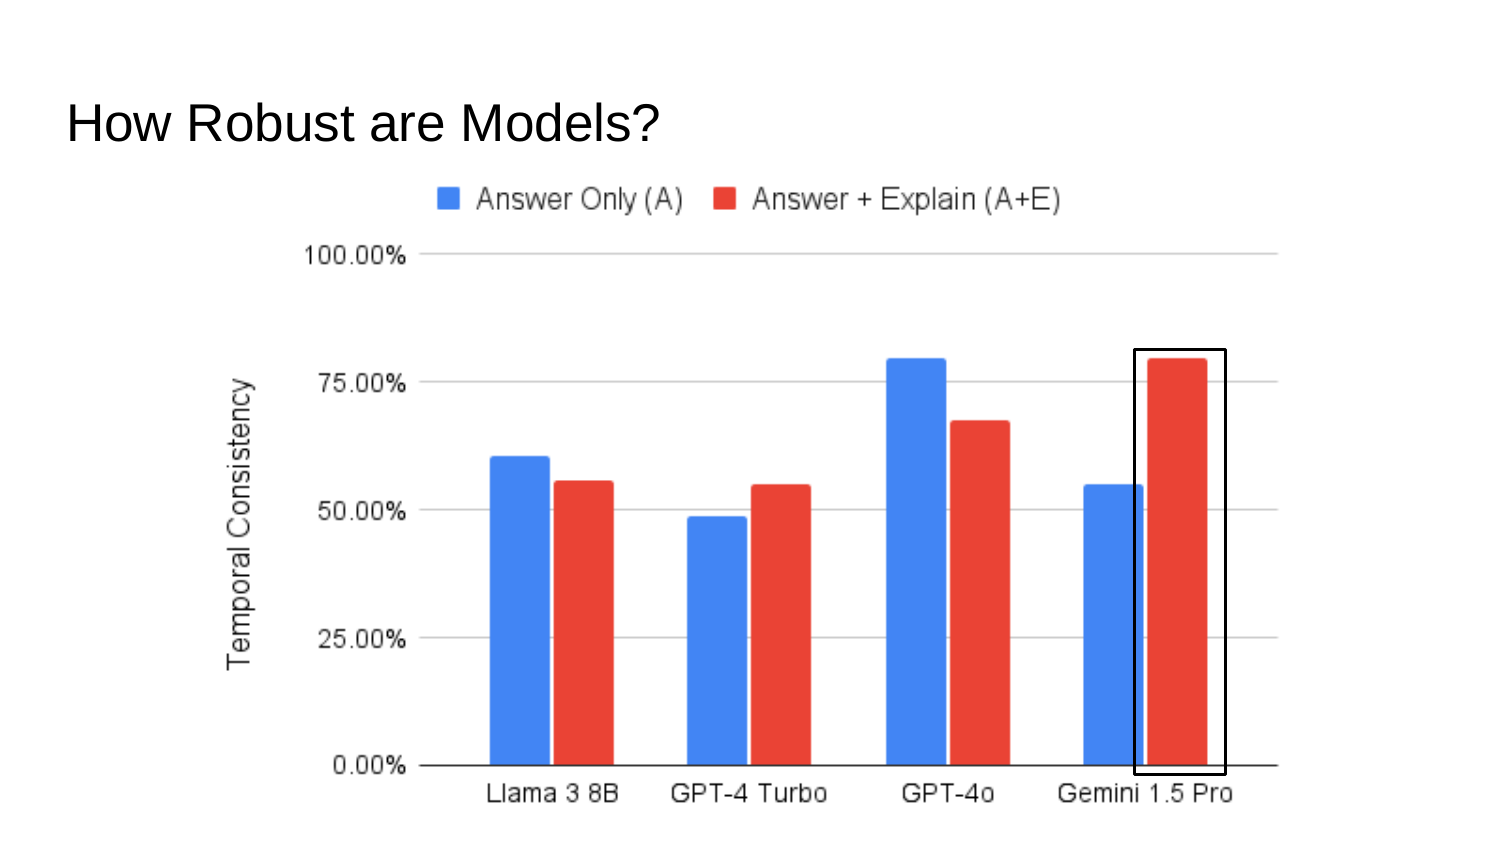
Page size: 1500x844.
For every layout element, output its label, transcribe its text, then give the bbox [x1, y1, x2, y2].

title How Robust are Models? [51, 72, 1449, 167]
picture [219, 179, 1281, 808]
